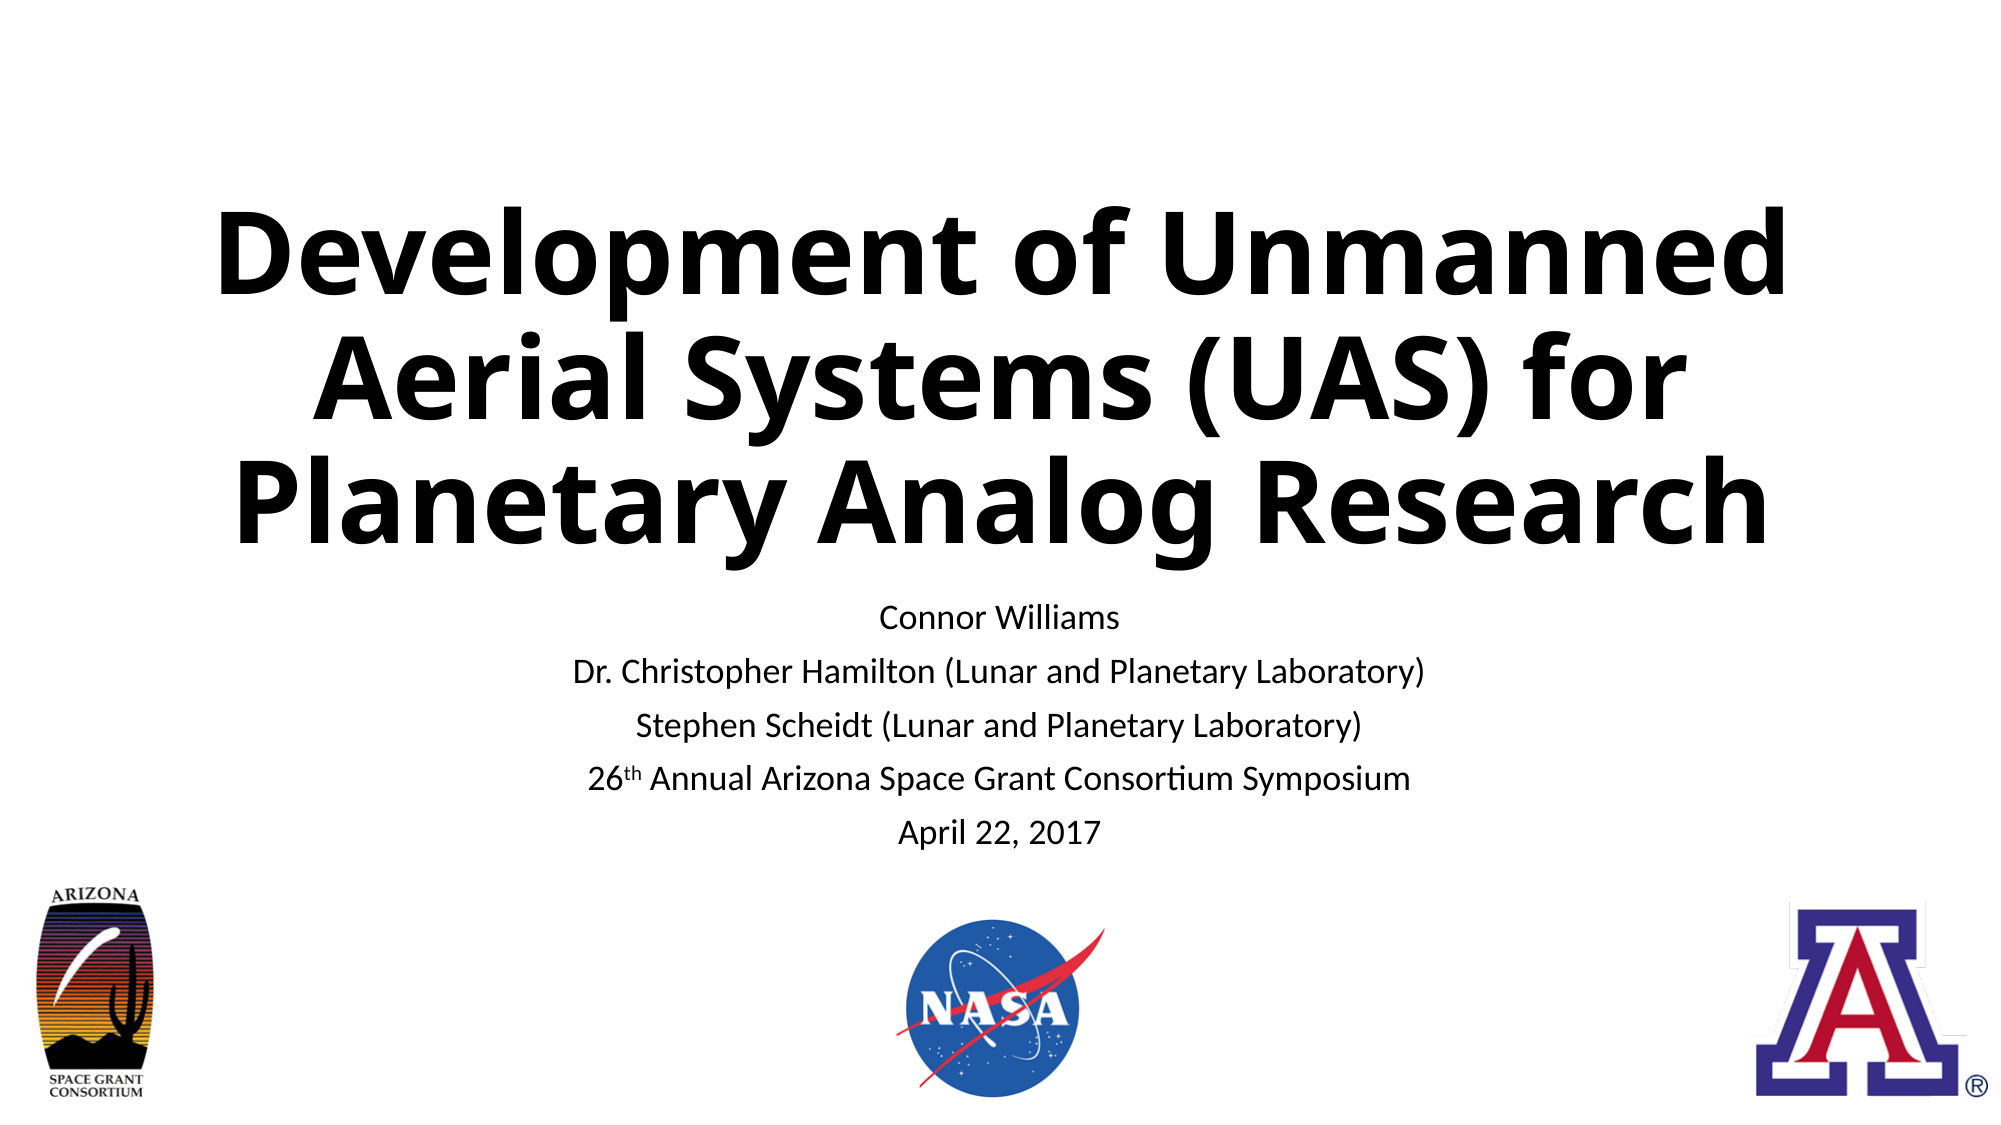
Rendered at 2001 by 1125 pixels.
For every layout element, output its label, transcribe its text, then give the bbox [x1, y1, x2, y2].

picture [31, 883, 157, 1099]
picture [1749, 901, 1988, 1104]
subtitle Connor Williams Dr. Christopher Hamilton (Lunar and Planetary Laboratory) Stephen Scheidt (Lunar and Planetary Laboratory) 26th Annual Arizona Space Grant Consortium Symposium April 22, 2017 [249, 590, 1750, 863]
picture [894, 918, 1106, 1099]
title Development of Unmanned Aerial Systems (UAS) for Planetary Analog Research [156, 184, 1849, 576]
